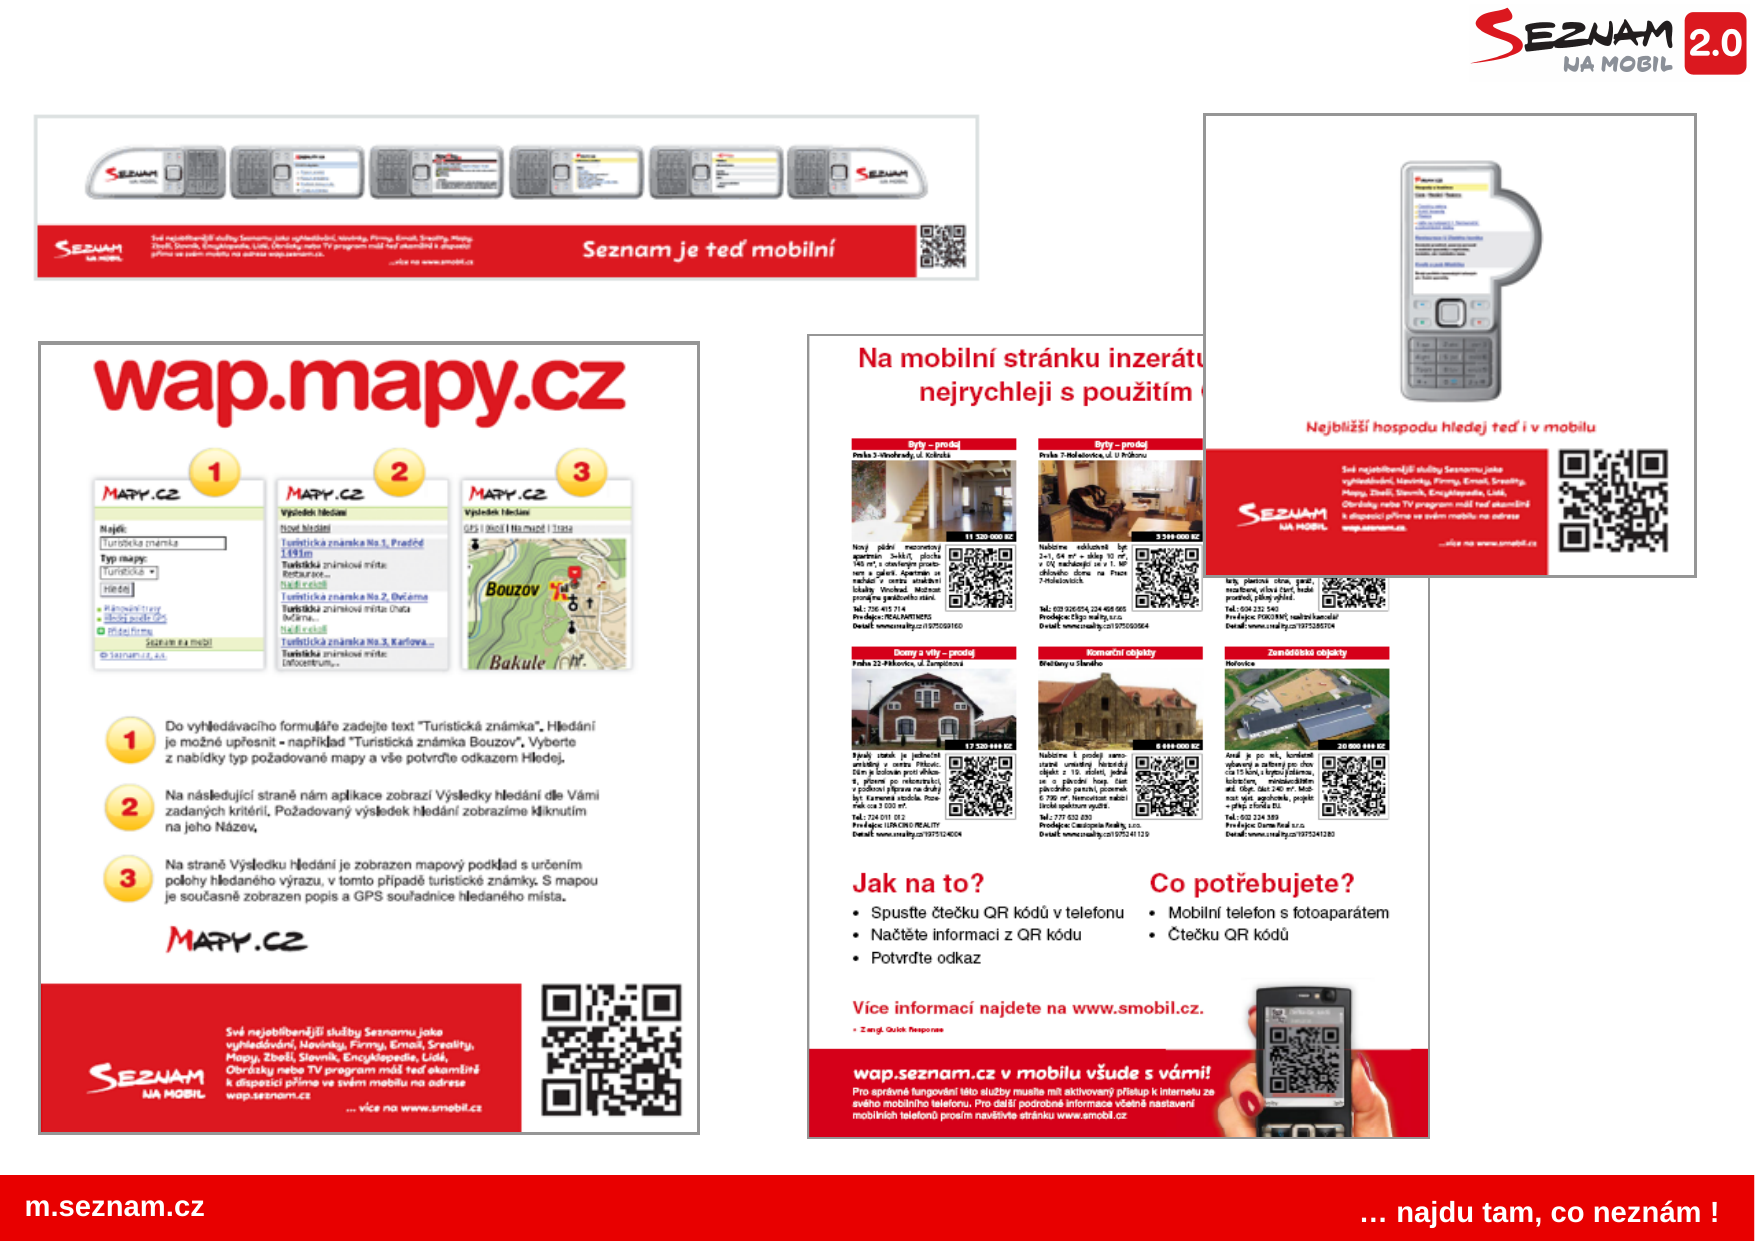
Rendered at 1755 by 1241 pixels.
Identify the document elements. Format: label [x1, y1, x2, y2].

picture [40, 344, 698, 1133]
picture [0, 1175, 1755, 1241]
picture [808, 115, 1695, 1138]
picture [1468, 3, 1751, 82]
picture [27, 103, 986, 288]
